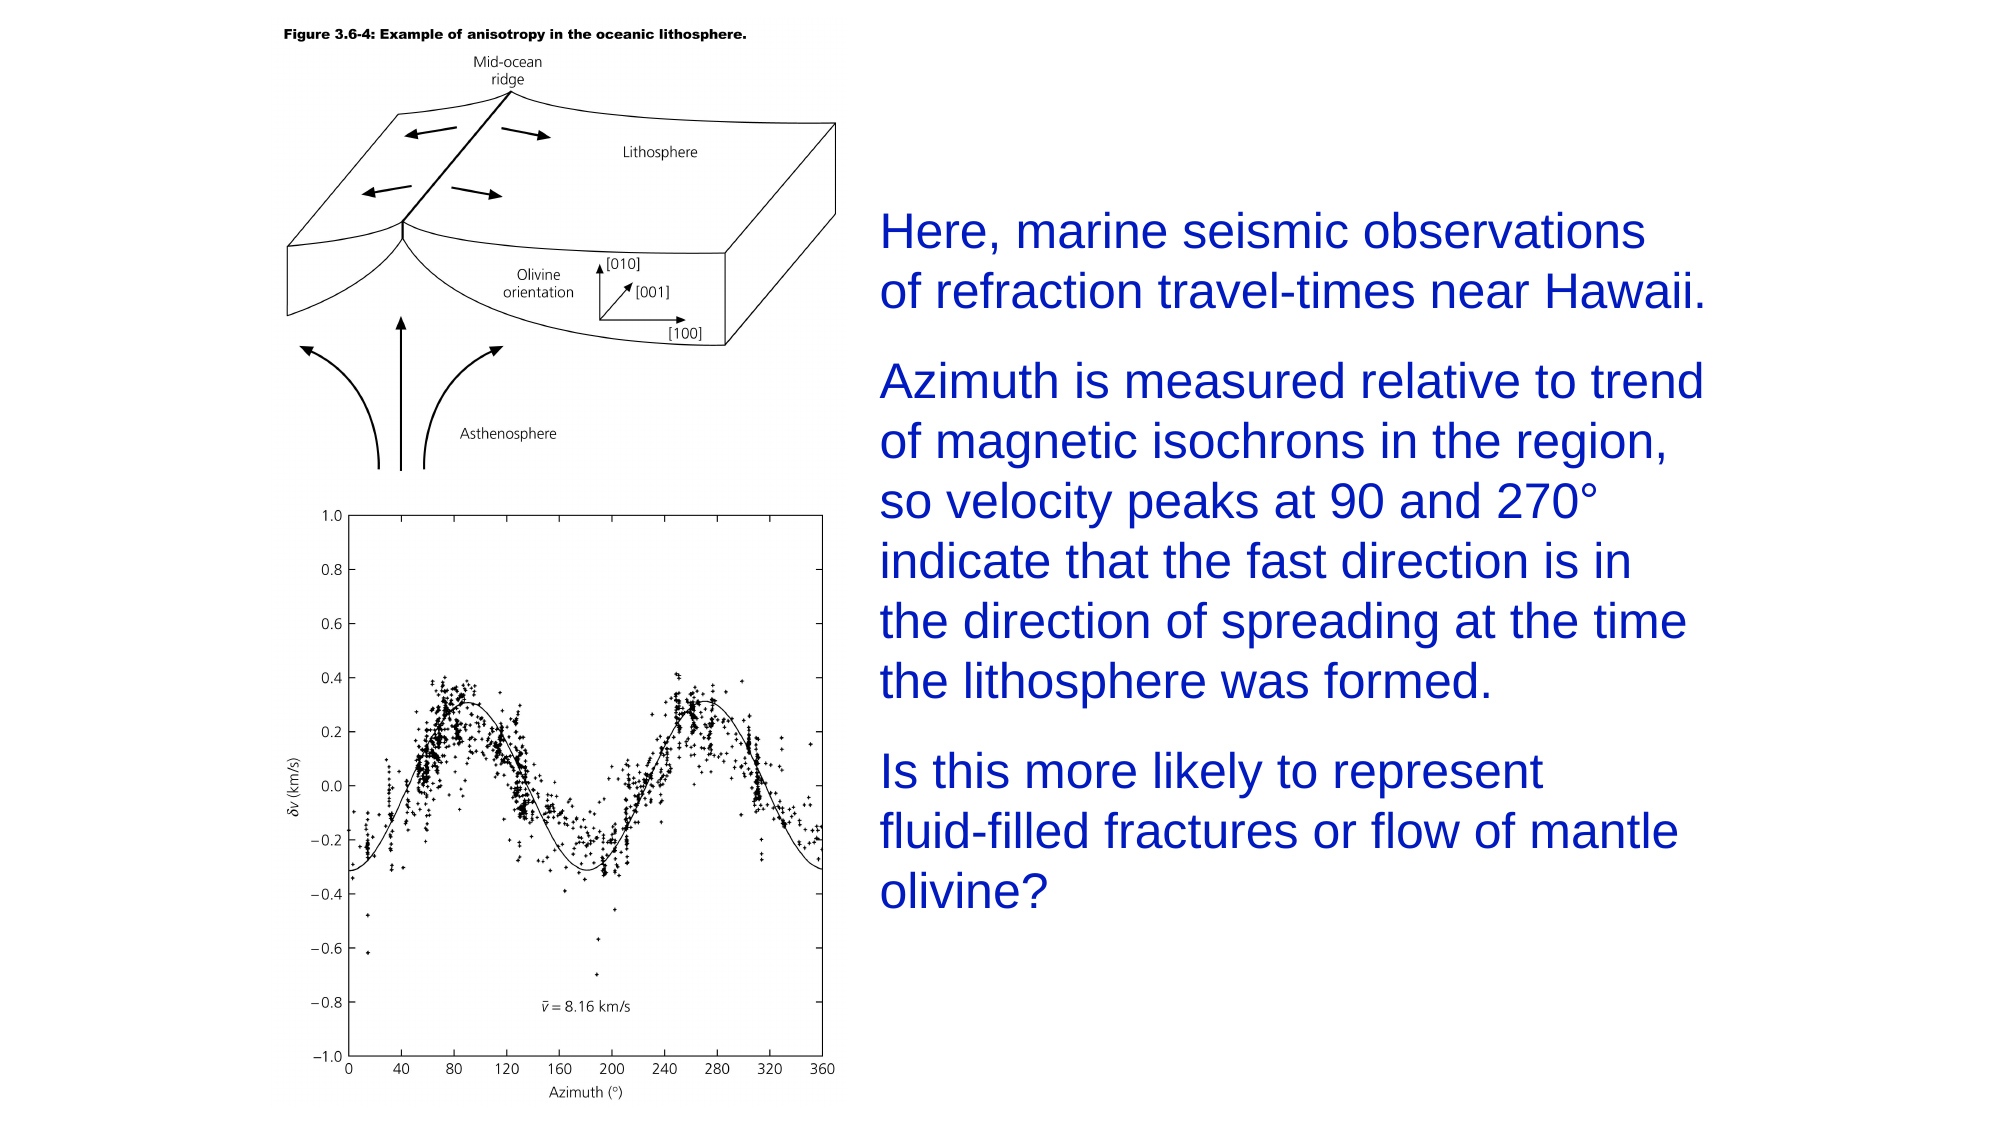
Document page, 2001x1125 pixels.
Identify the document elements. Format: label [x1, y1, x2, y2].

picture [271, 18, 849, 1107]
